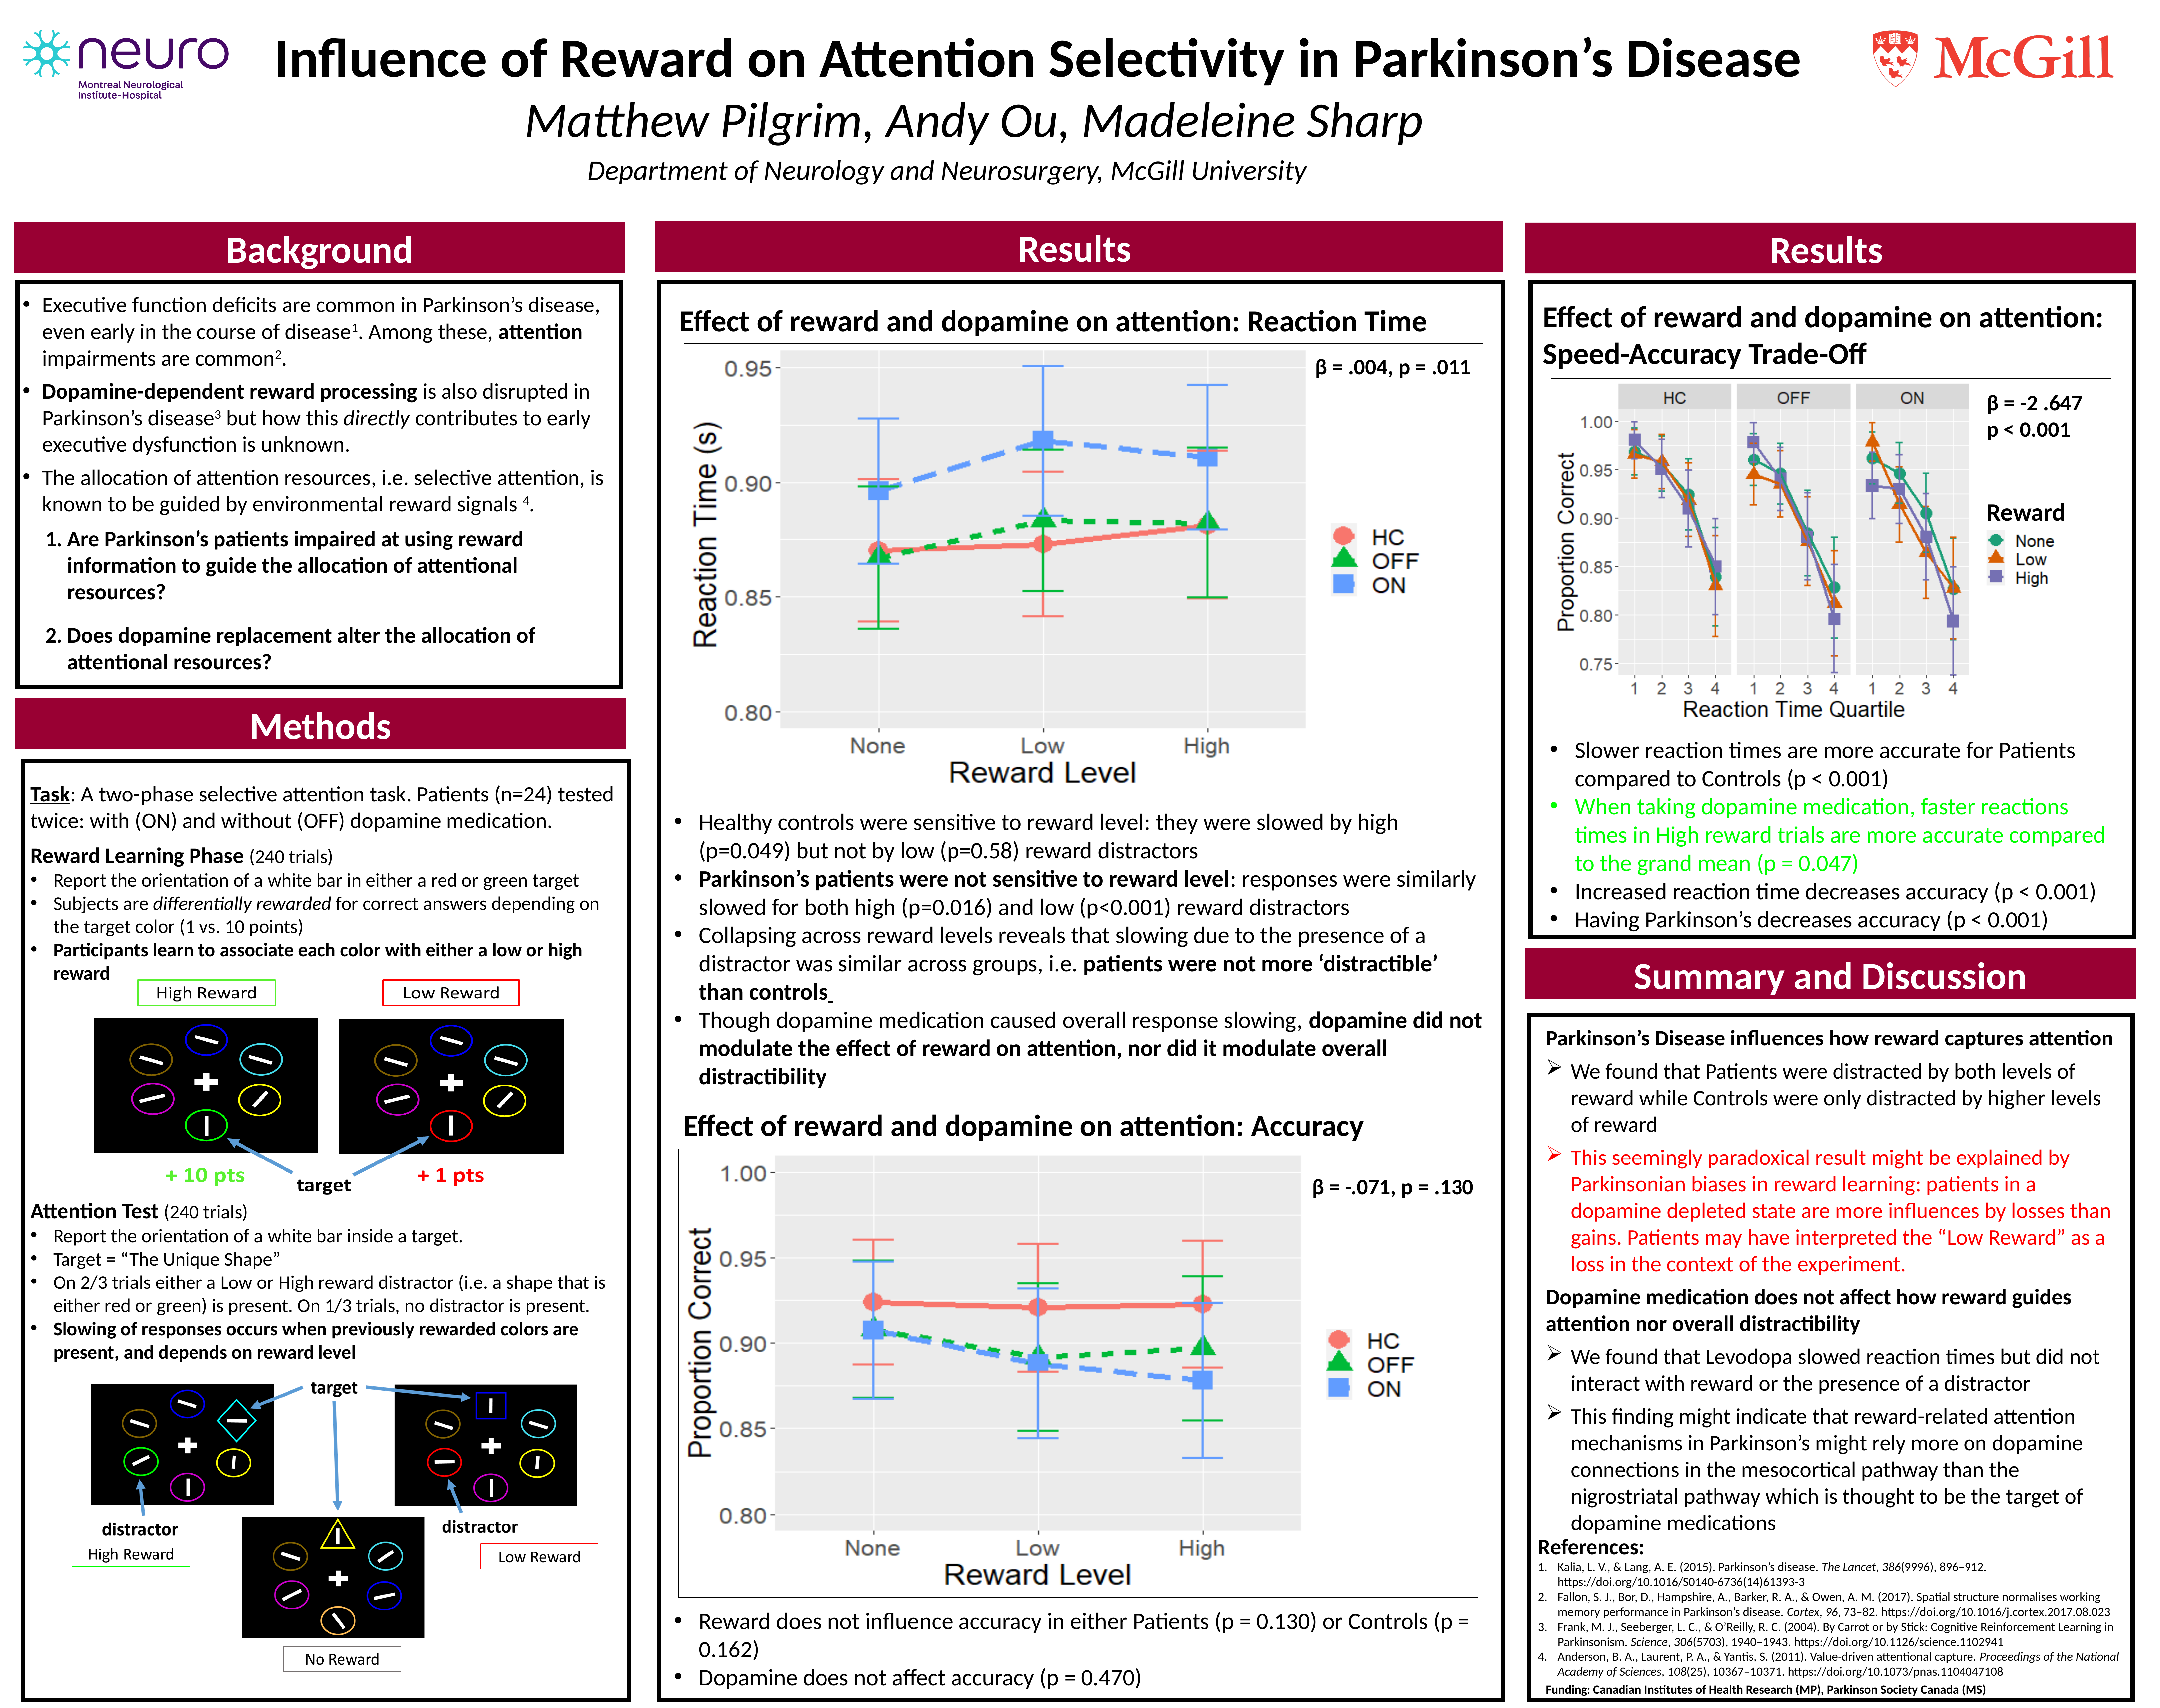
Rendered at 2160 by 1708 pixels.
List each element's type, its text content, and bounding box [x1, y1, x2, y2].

text_box References: Kalia, L. V., & Lang, A. E. (2015). Parkinson’s disease. The Lancet, 386(9996), 896–912. https://doi.org/10.1016/S0140-6736(14)61393-3 Fallon, S. J., Bor, D., Hampshire, A., Barker, R. A., & Owen, A. M. (2017). Spatial structure normalises working memory performance in Parkinson’s disease. Cortex, 96, 73–82. https://doi.org/10.1016/j.cortex.2017.08.023 Frank, M. J., Seeberger, L. C., & O’Reilly, R. C. (2004). By Carrot or by Stick: Cognitive Reinforcement Learning in Parkinsonism. Science, 306(5703), 1940–1943. https://doi.org/10.1126/science.1102941 Anderson, B. A., Laurent, P. A., & Yantis, S. (2011). Value-driven attentional capture. Proceedings of the National Academy of Sciences, 108(25), 10367–10371. https://doi.org/10.1073/pnas.1104047108 [1533, 1530, 2129, 1681]
text_box Methods [15, 698, 626, 749]
text_box [1529, 1015, 2133, 1701]
picture [72, 1369, 598, 1679]
picture [1871, 30, 2115, 87]
text_box Matthew Pilgrim, Andy Ou, Madeleine Sharp [519, 85, 1444, 149]
text_box Slower reaction times are more accurate for Patients compared to Controls (p < 0.001) When taking dopamine medication, faster reactions times in High reward trials are more accurate compared to the grand mean (p = 0.047) Increased reaction time decreases accuracy (p < 0.001) Having Parkinson’s decreases accuracy (p < 0.001) [1545, 732, 2120, 935]
text_box Healthy controls were sensitive to reward level: they were slowed by high (p=0.049) but not by low (p=0.58) reward distractors Parkinson’s patients were not sensitive to reward level: responses were similarly slowed for both high (p=0.016) and low (p<0.001) reward distractors Collapsing across reward levels reveals that slowing due to the presence of a distractor was similar across groups, i.e. patients were not more ‘distractible’ than controls Though dopamine medication caused overall response slowing, dopamine did not modulate the effect of reward on attention, nor did it modulate overall distractibility [669, 804, 1489, 1120]
text_box Influence of Reward on Attention Selectivity in Parkinson’s Disease [269, 19, 1831, 91]
text_box Effect of reward and dopamine on attention: Accuracy [678, 1103, 1448, 1145]
text_box β = -.071, p = .130 [1478, 1170, 1486, 1202]
picture [678, 1149, 1478, 1598]
text_box Background [14, 222, 625, 273]
picture [23, 30, 229, 100]
picture [684, 343, 1483, 795]
text_box Summary and Discussion [1525, 948, 2136, 999]
picture [94, 976, 564, 1211]
text_box Results [1525, 222, 2136, 274]
text_box Funding: Canadian Institutes of Health Research (MP), Parkinson Society Canada (MS) [1541, 1679, 2056, 1699]
text_box Department of Neurology and Neurosurgery, McGill University [304, 149, 1592, 188]
text_box Results [655, 221, 1503, 272]
text_box Reward does not influence accuracy in either Patients (p = 0.130) or Controls (p = 0.162) Dopamine does not affect accuracy (p = 0.470) [669, 1603, 1489, 1693]
text_box β = .004, p = .011 [1483, 350, 1489, 381]
text_box [659, 281, 1503, 1701]
text_box Executive function deficits are common in Parkinson’s disease, even early in the course of disease1. Among these, attention impairments are common2. Dopamine-dependent reward processing is also disrupted in Parkinson’s disease3 but how this directly contributes to early executive dysfunction is unknown. The allocation of attention resources, i.e. selective attention, is known to be guided by environmental reward signals 4. [621, 288, 626, 519]
picture [1551, 378, 2111, 727]
text_box Effect of reward and dopamine on attention: Speed-Accuracy Trade-Off [1538, 295, 2120, 373]
text_box [17, 281, 621, 687]
text_box [1530, 281, 2135, 938]
text_box [23, 761, 630, 1701]
